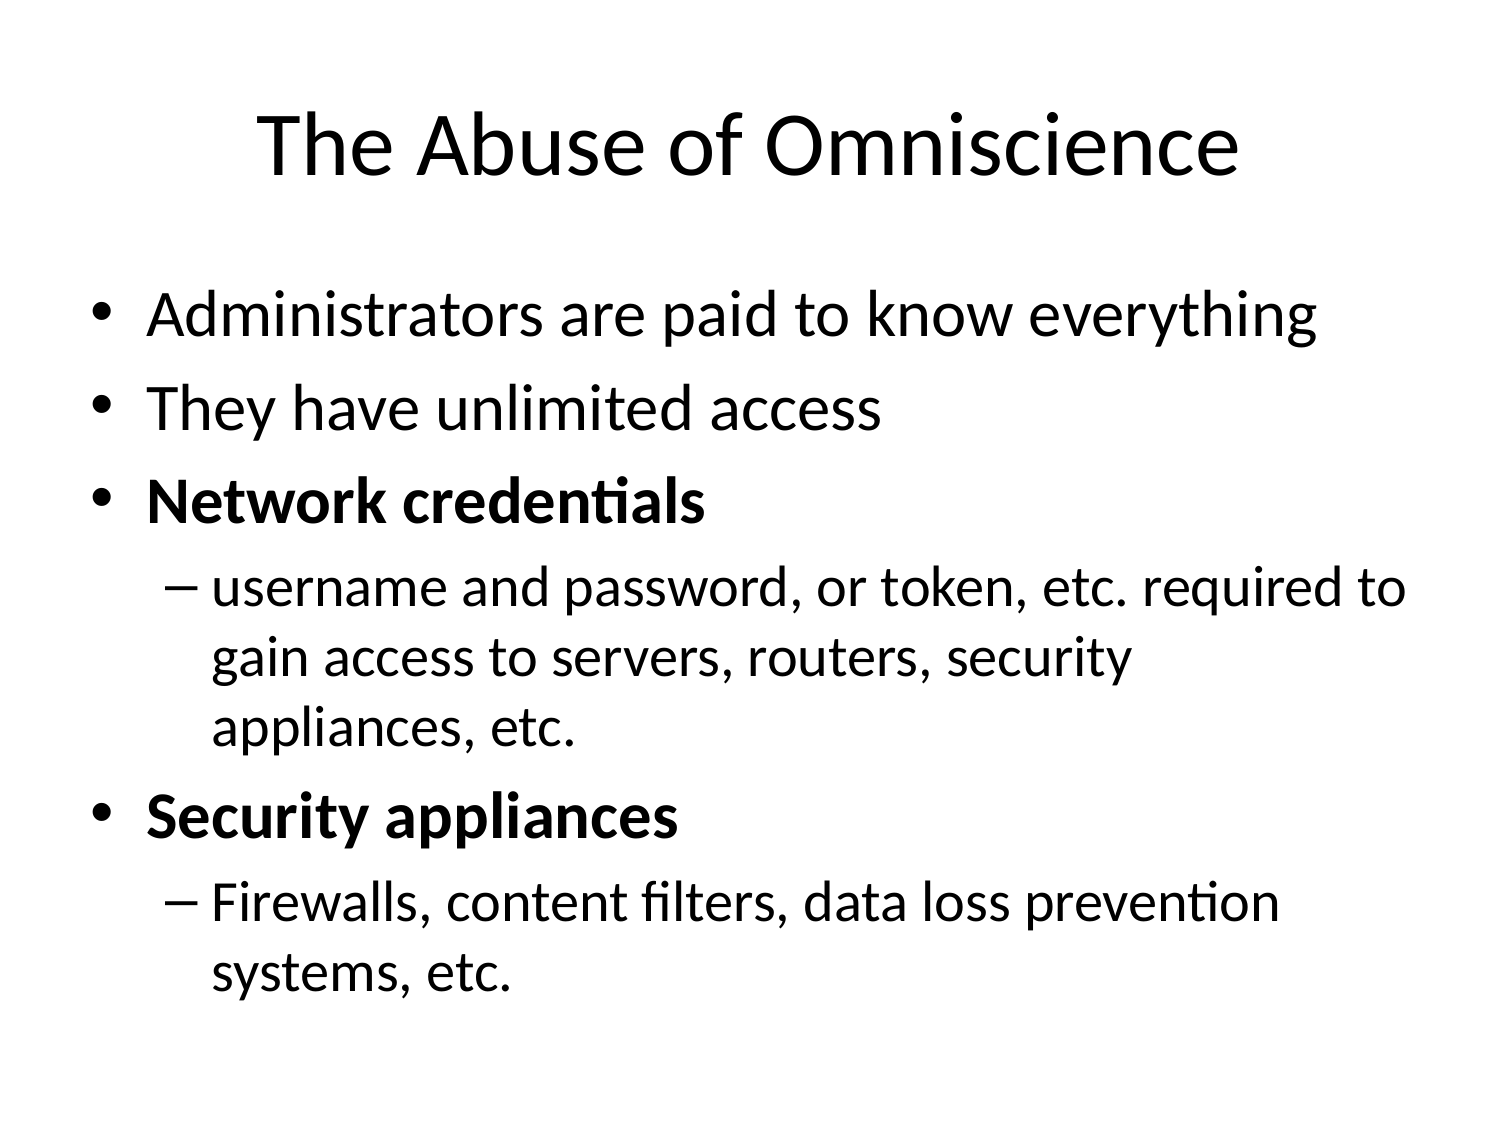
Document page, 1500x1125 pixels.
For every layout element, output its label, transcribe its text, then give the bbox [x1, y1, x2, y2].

title The Abuse of Omniscience [75, 45, 1425, 233]
list Administrators are paid to know everything They have unlimited access Network credentials username and password, or token, etc. required to gain access to servers, routers, security appliances, etc. Security appliances Firewalls, content filters, data loss prevention systems, etc. [75, 262, 1425, 1070]
